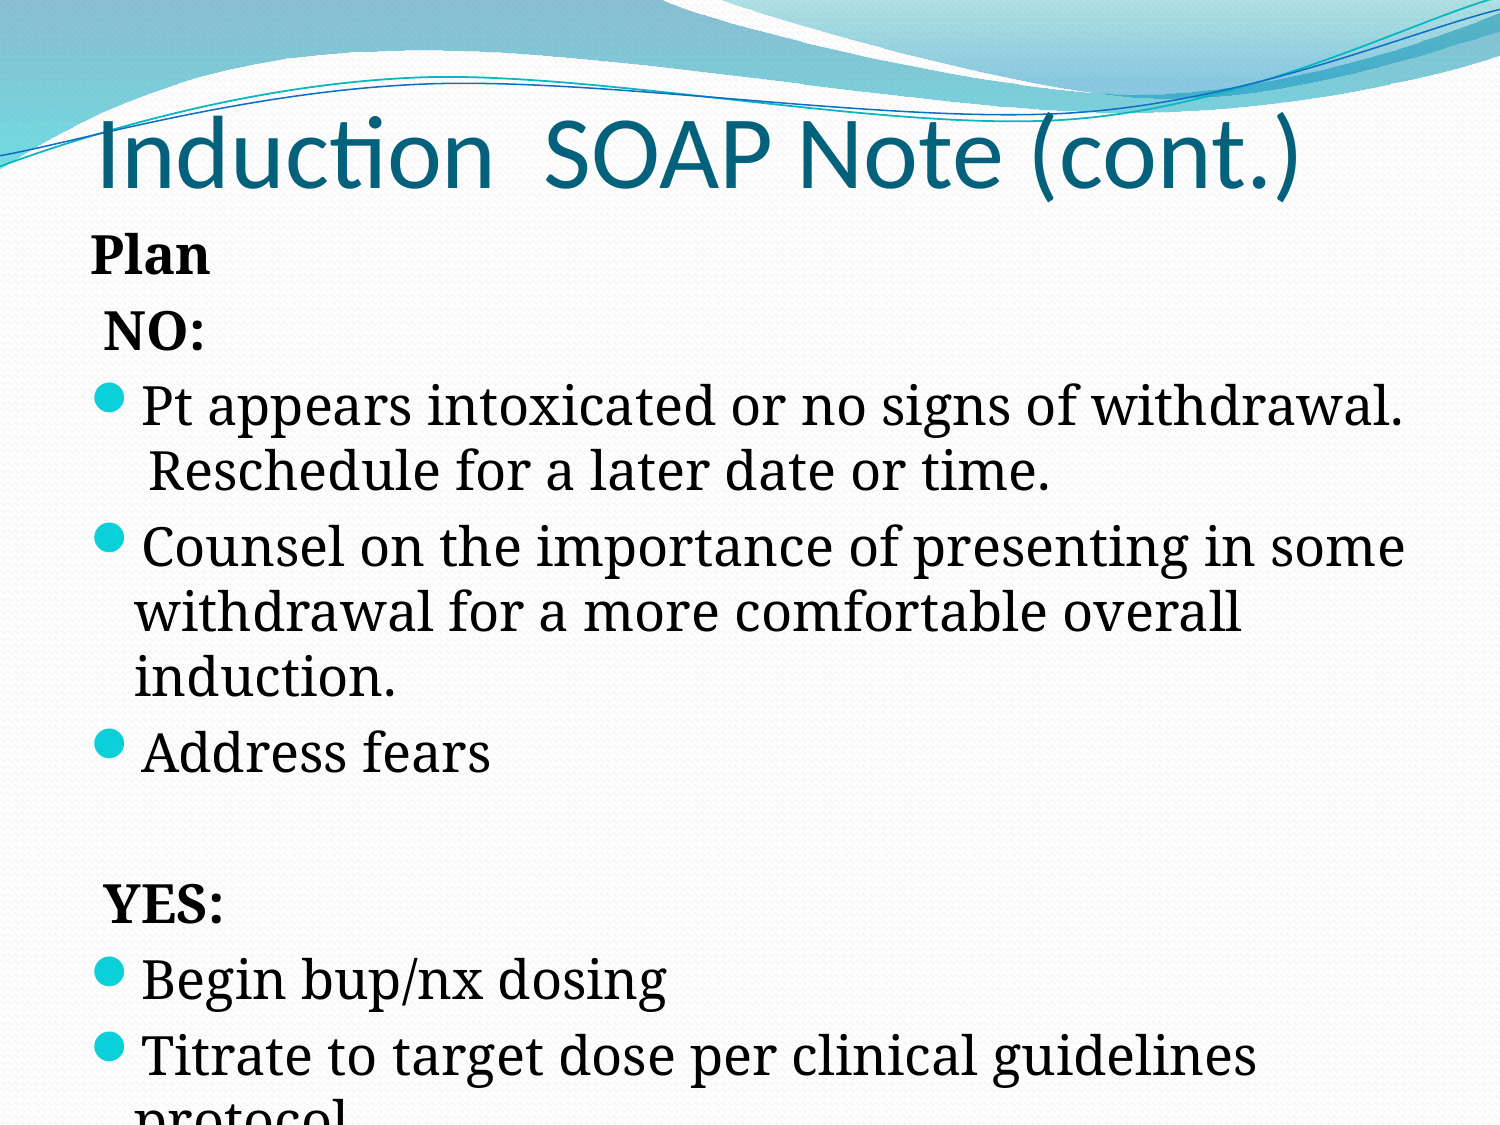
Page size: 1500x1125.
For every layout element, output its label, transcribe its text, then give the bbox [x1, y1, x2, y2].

title Induction SOAP Note (cont.) [24, 74, 1376, 210]
list Plan NO: Pt appears intoxicated or no signs of withdrawal. Reschedule for a later date or time. Counsel on the importance of presenting in some withdrawal for a more comfortable overall induction. Address fears YES: Begin bup/nx dosing Titrate to target dose per clinical guidelines protocol. [74, 212, 1426, 1038]
